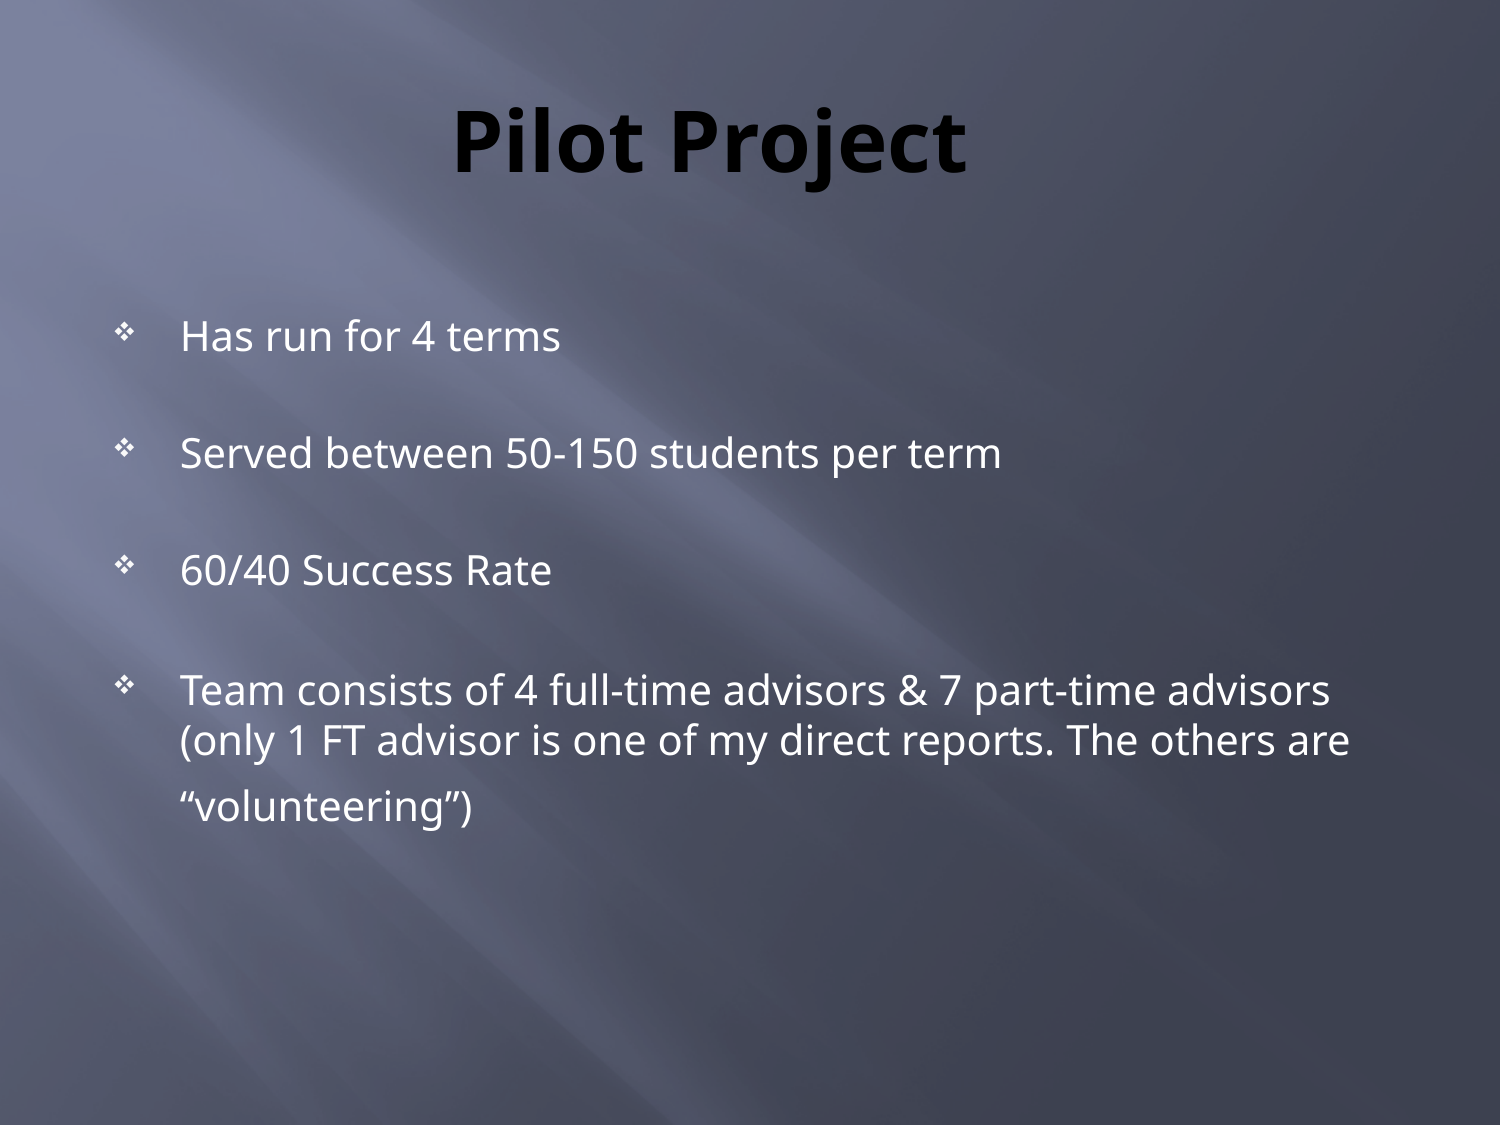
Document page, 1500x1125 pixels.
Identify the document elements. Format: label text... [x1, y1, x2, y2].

title Pilot Project [75, 45, 1425, 233]
list Has run for 4 terms Served between 50-150 students per term 60/40 Success Rate Team consists of 4 full-time advisors & 7 part-time advisors (only 1 FT advisor is one of my direct reports. The others are “volunteering”) [75, 302, 1425, 1075]
